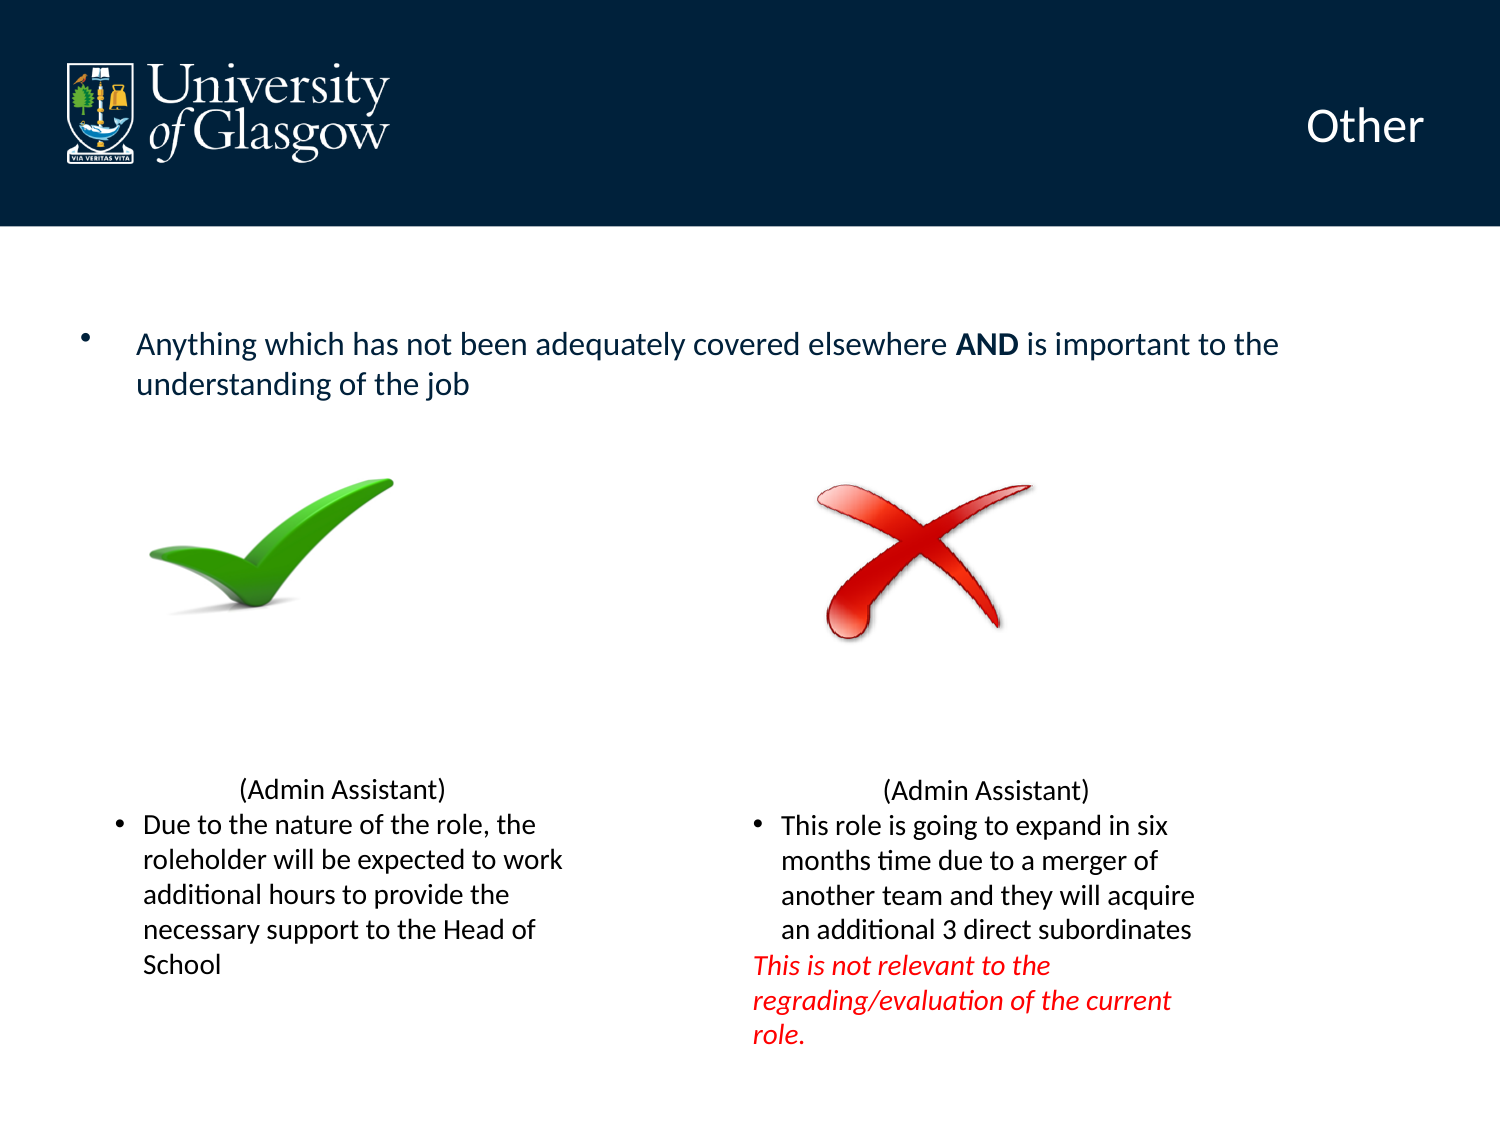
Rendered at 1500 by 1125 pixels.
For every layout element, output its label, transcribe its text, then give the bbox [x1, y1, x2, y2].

picture [796, 461, 1046, 658]
text_box (Admin Assistant) Due to the nature of the role, the roleholder will be expected to work additional hours to provide the necessary support to the Head of School [100, 763, 585, 988]
picture [67, 61, 391, 66]
title Other [64, 66, 1440, 179]
list Anything which has not been adequately covered elsewhere AND is important to the understanding of the job [64, 314, 1440, 952]
text_box (Admin Assistant) This role is going to expand in six months time due to a merger of another team and they will acquire an additional 3 direct subordinates This is not relevant to the regrading/evaluation of the current role. [738, 763, 1235, 1059]
picture [120, 461, 422, 640]
